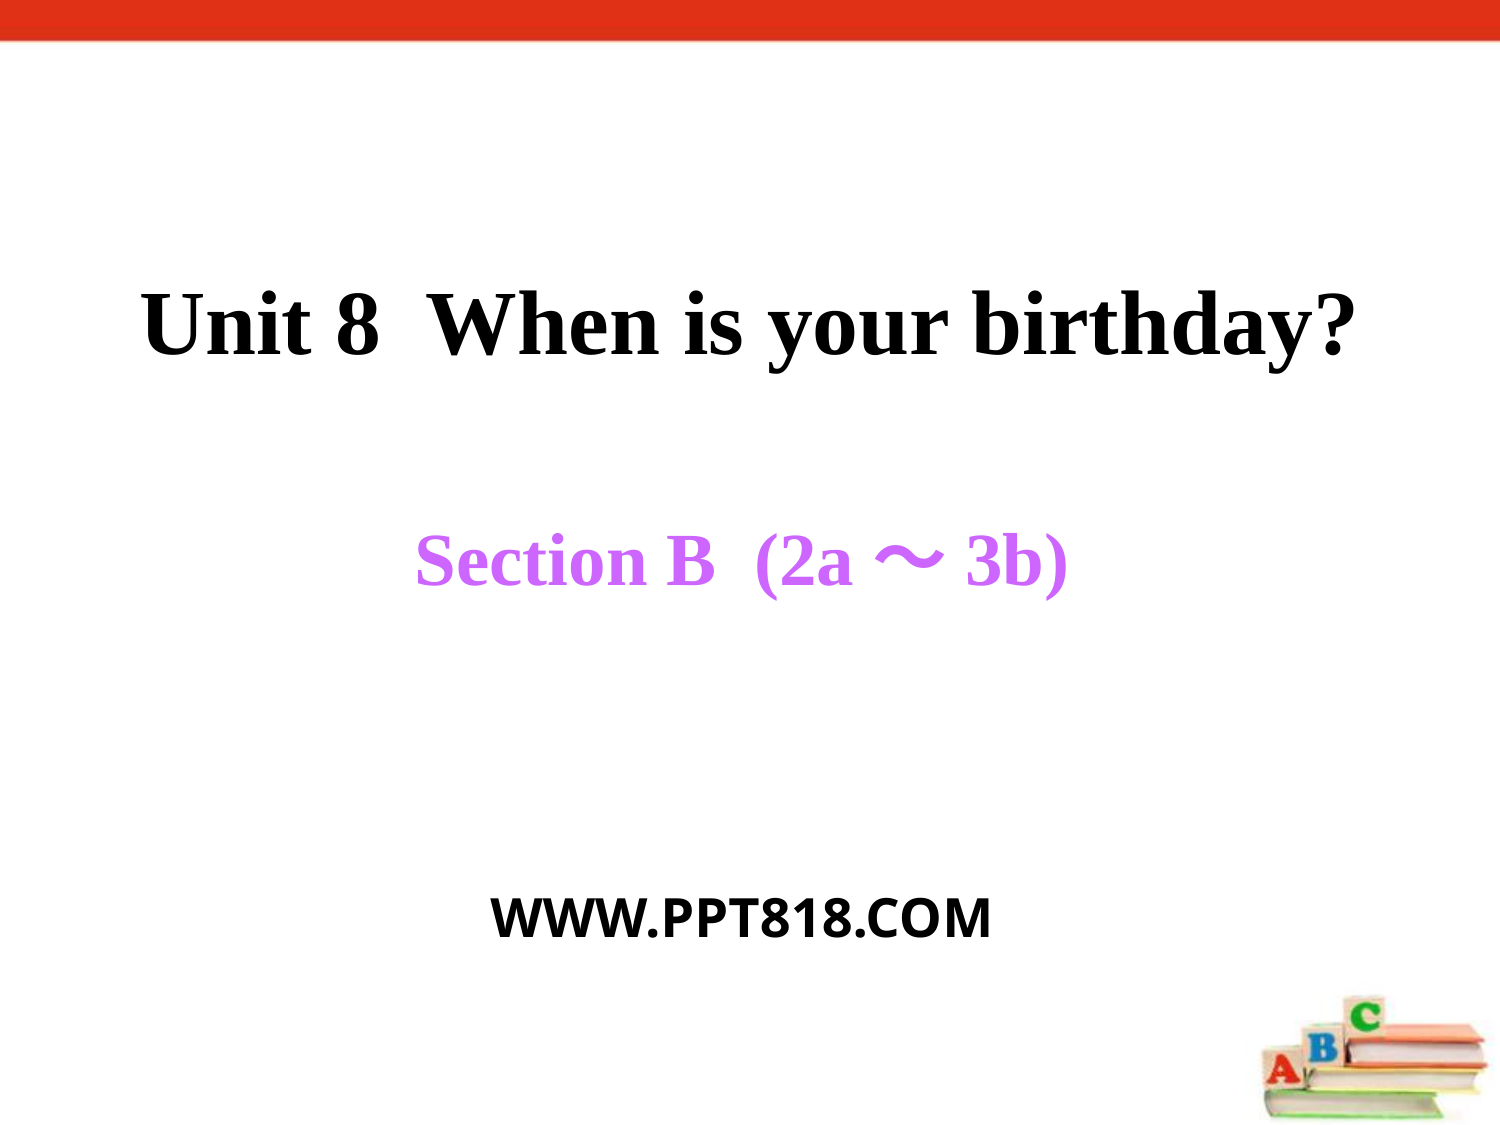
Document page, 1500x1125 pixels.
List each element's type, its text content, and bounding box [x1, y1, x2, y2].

picture [0, 0, 1500, 255]
text_box Section B (2a～3b) [348, 503, 1136, 609]
text_box Unit 8 When is your birthday? [0, 255, 1500, 380]
picture [0, 380, 1500, 1125]
text_box WWW.PPT818.COM [419, 869, 1065, 956]
